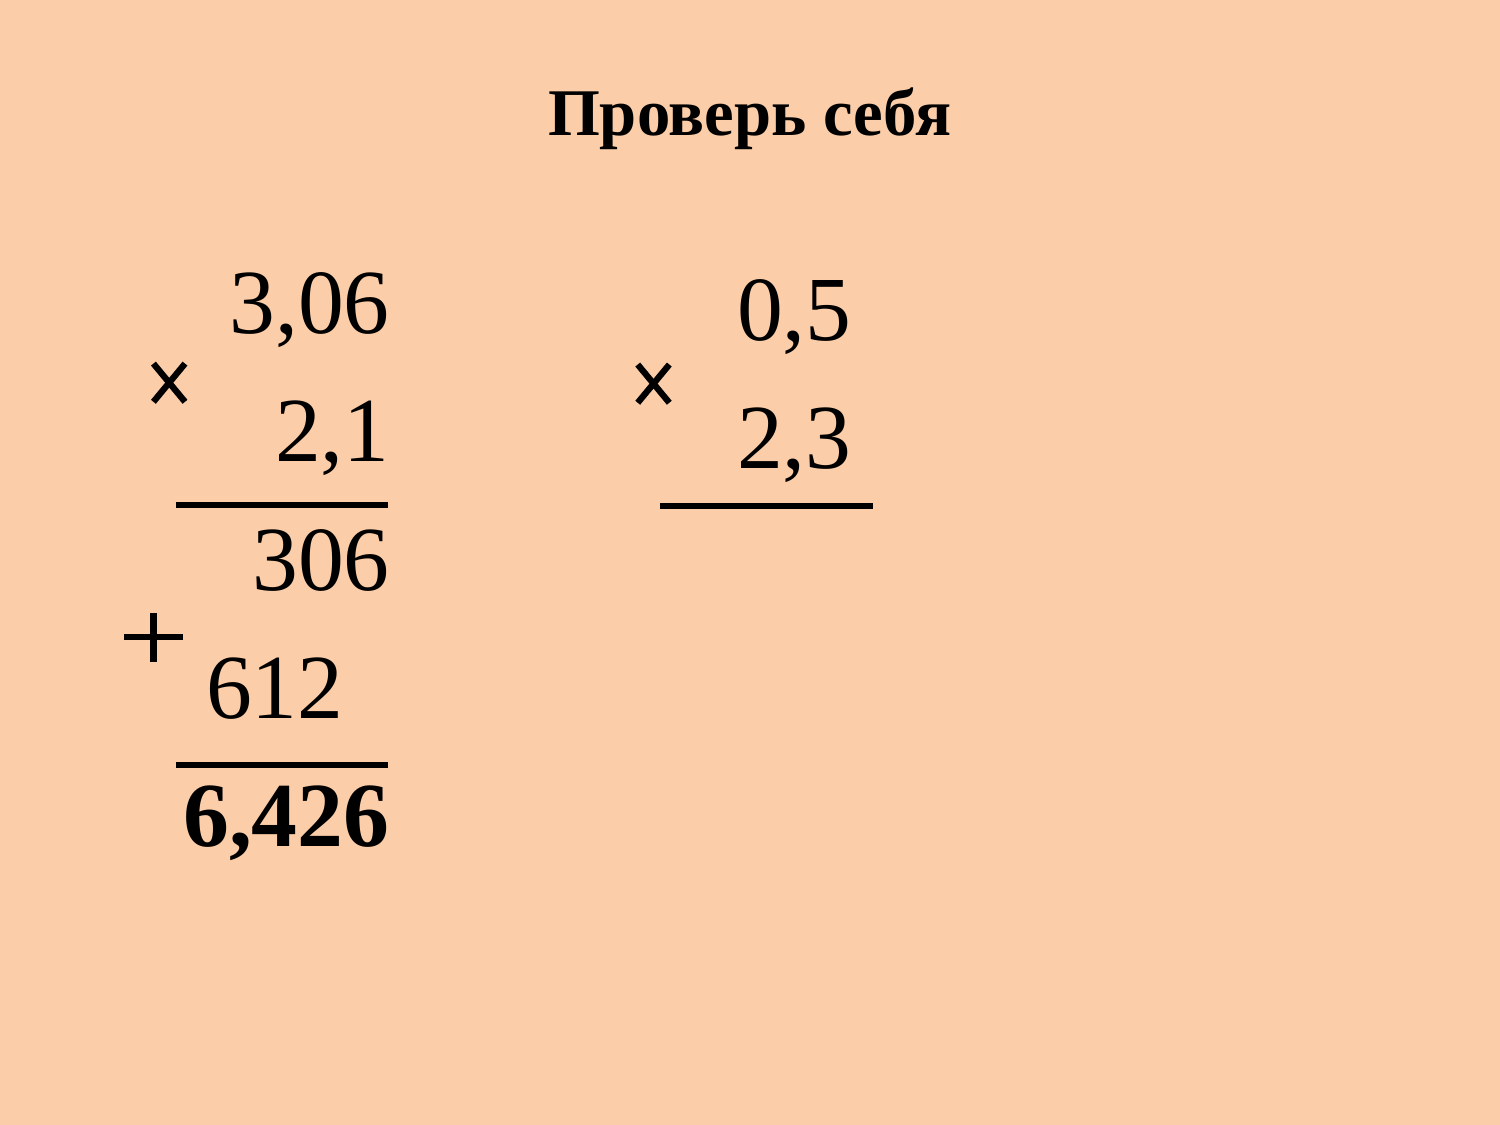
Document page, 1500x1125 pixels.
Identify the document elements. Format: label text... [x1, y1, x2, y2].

list 0,5 2,3 [561, 241, 1010, 986]
title Проверь себя [75, 45, 1425, 173]
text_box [637, 364, 670, 404]
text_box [52, 233, 503, 979]
